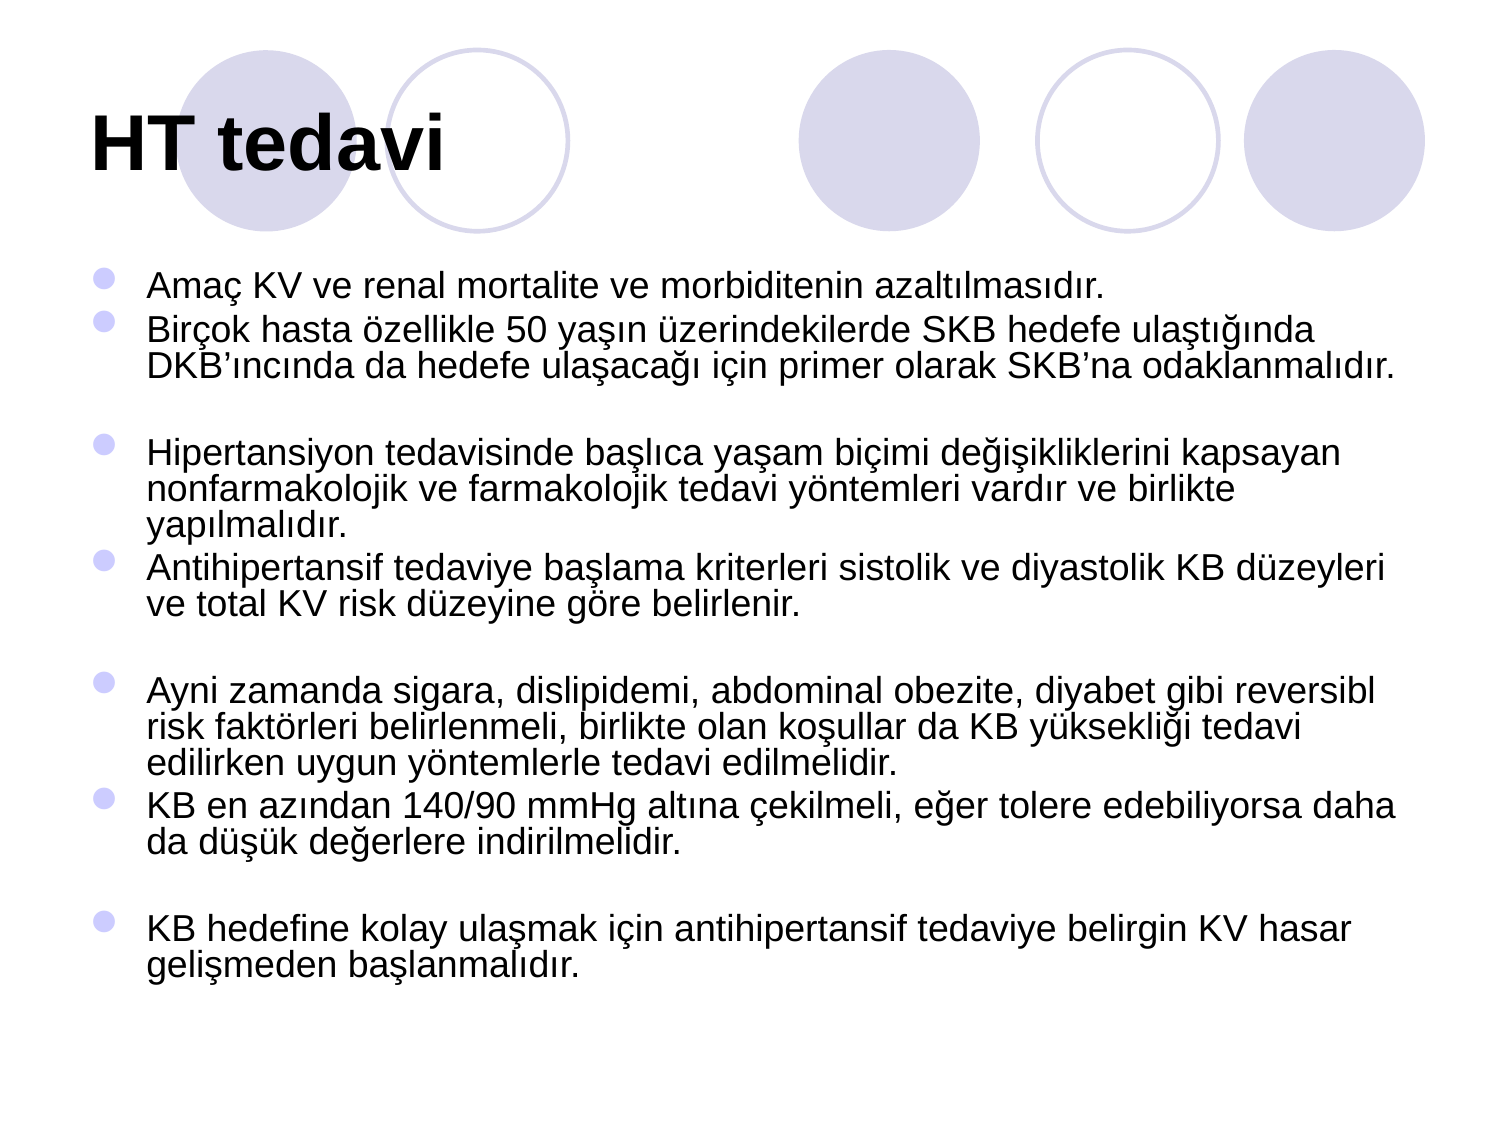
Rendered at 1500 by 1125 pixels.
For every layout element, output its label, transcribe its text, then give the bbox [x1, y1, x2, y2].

title HT tedavi [74, 44, 1426, 233]
list Amaç KV ve renal mortalite ve morbiditenin azaltılmasıdır. Birçok hasta özellikle 50 yaşın üzerindekilerde SKB hedefe ulaştığında DKB’ıncında da hedefe ulaşacağı için primer olarak SKB’na odaklanmalıdır. Hipertansiyon tedavisinde başlıca yaşam biçimi değişikliklerini kapsayan nonfarmakolojik ve farmakolojik tedavi yöntemleri vardır ve birlikte yapılmalıdır. Antihipertansif tedaviye başlama kriterleri sistolik ve diyastolik KB düzeyleri ve total KV risk düzeyine göre belirlenir. Ayni zamanda sigara, dislipidemi, abdominal obezite, diyabet gibi reversibl risk faktörleri belirlenmeli, birlikte olan koşullar da KB yüksekliği tedavi edilirken uygun yöntemlerle tedavi edilmelidir. KB en azından 140/90 mmHg altına çekilmeli, eğer tolere edebiliyorsa daha da düşük değerlere indirilmelidir. KB hedefine kolay ulaşmak için antihipertansif tedaviye belirgin KV hasar gelişmeden başlanmalıdır. [74, 262, 1426, 1071]
